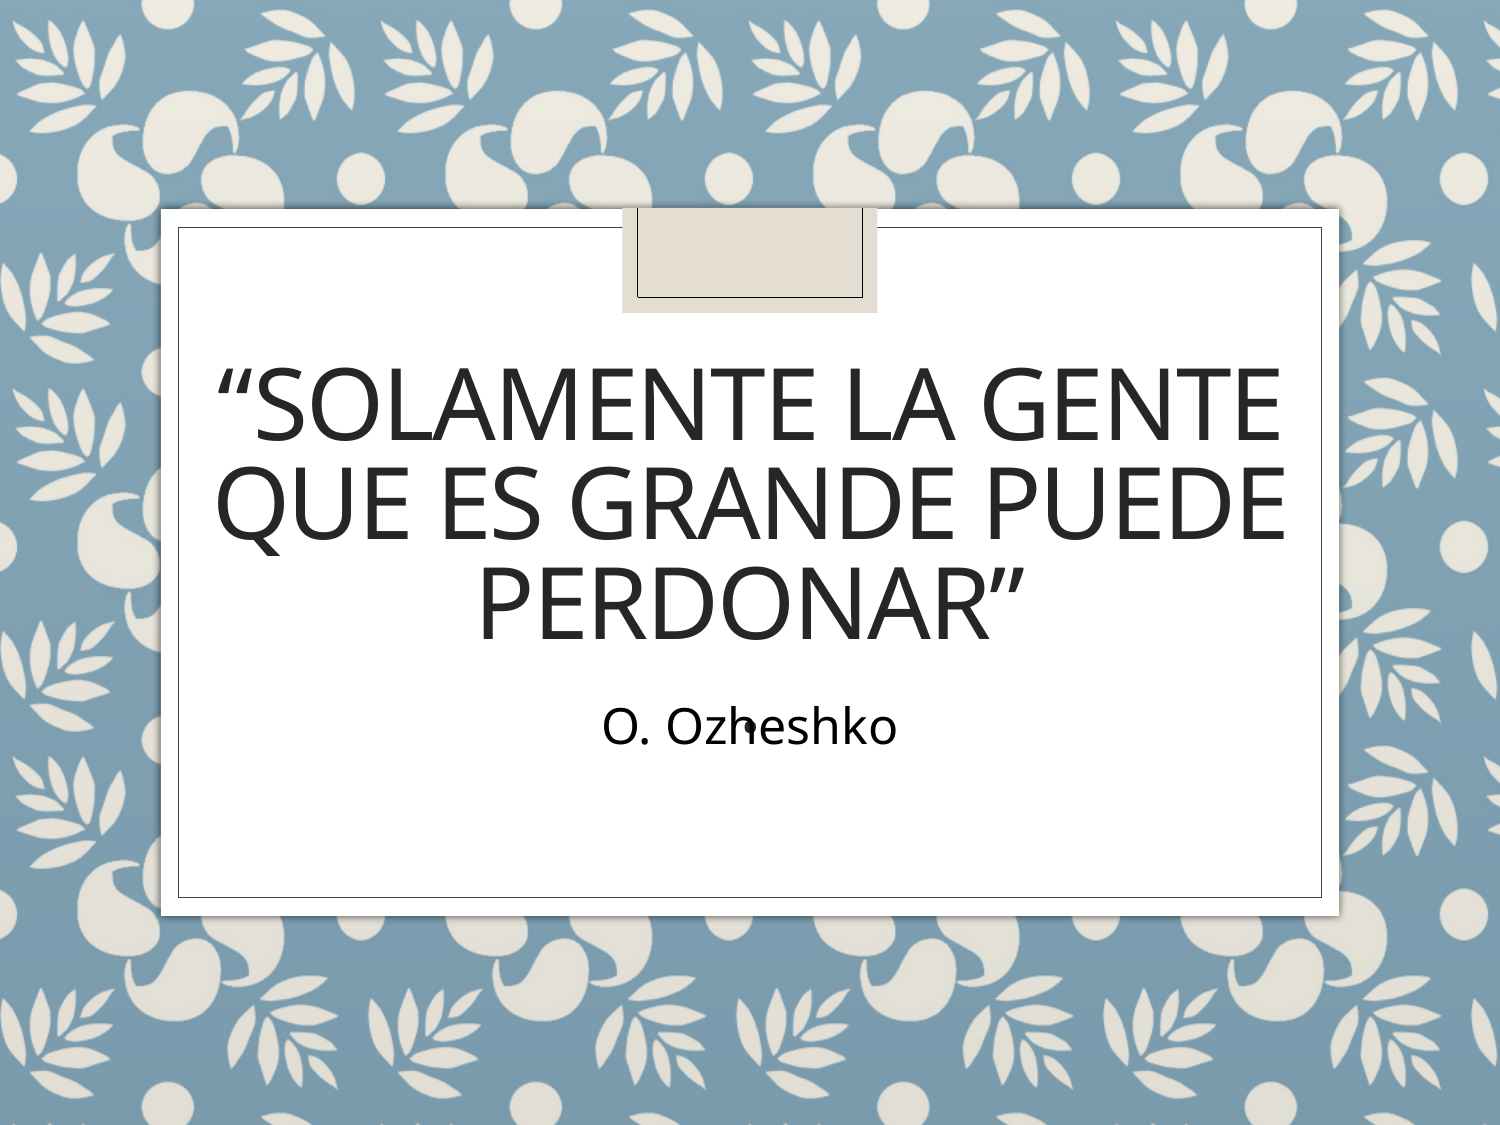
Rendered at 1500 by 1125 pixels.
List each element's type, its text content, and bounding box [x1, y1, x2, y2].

list O. Ozheshko [192, 687, 1309, 771]
title “Solamente la gente que es grande puede perdonar” . [192, 343, 1309, 687]
